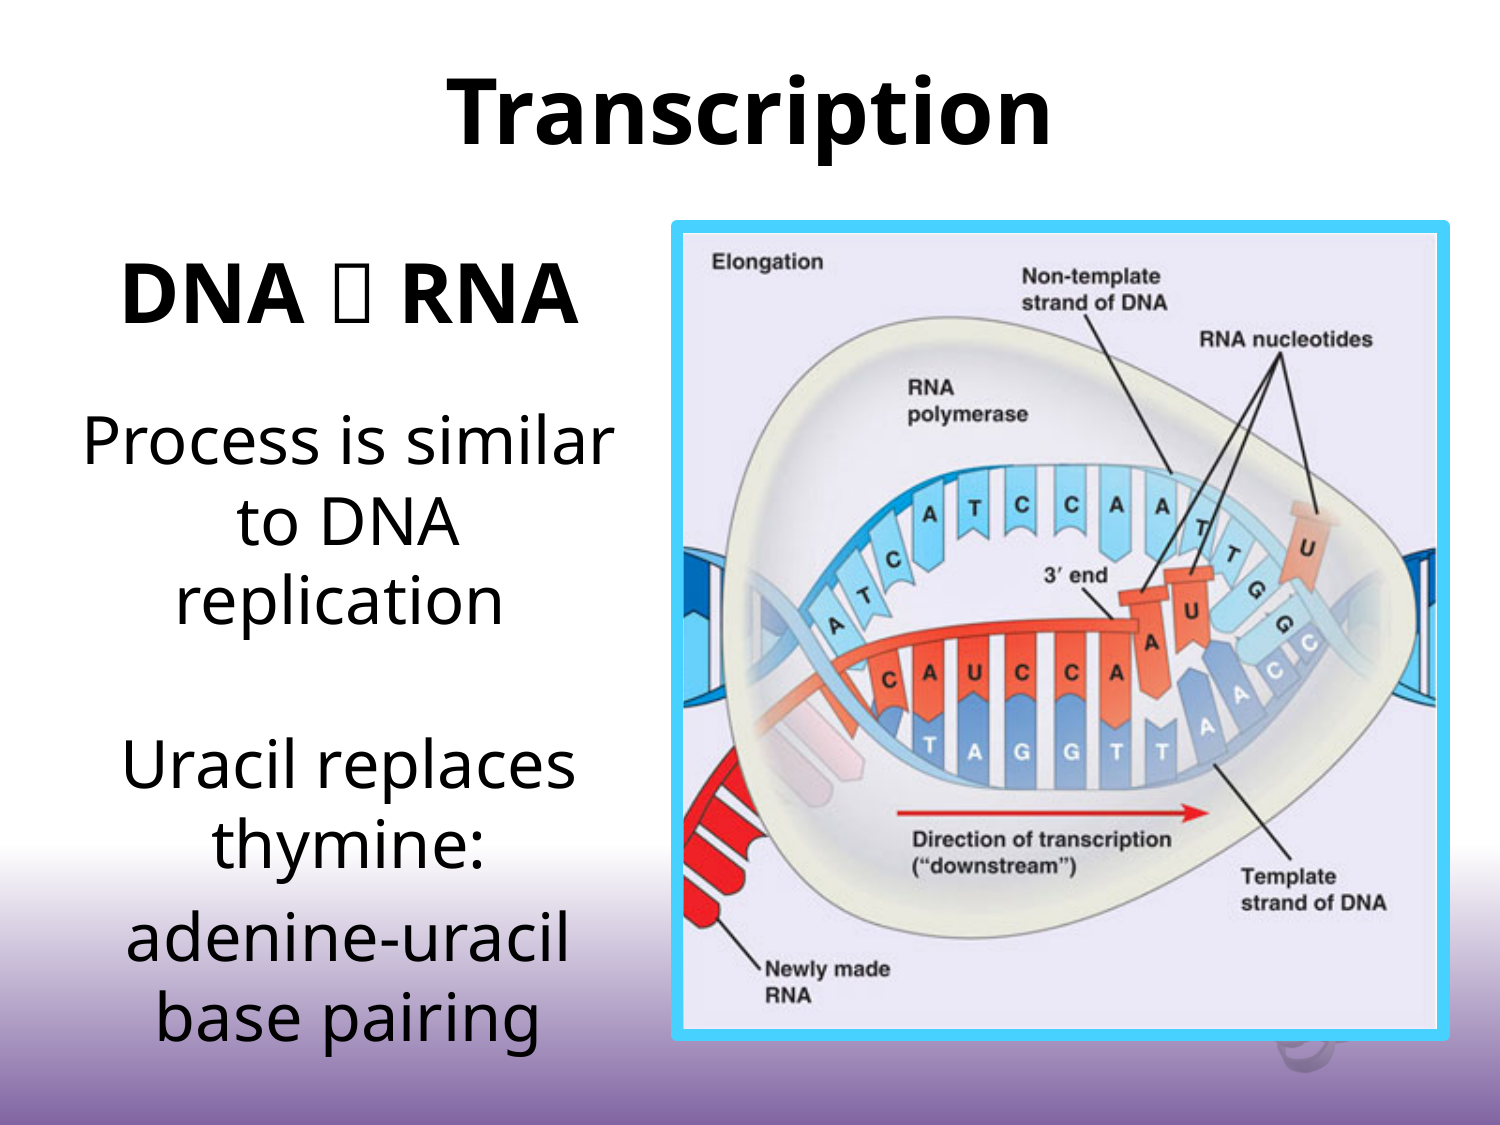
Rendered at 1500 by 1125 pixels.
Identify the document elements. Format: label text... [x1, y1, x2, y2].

list Process is similar to DNA replication Uracil replaces thymine: adenine-uracil base pairing [60, 390, 638, 1088]
title Transcription [75, 45, 1425, 233]
picture [0, 0, 1496, 1125]
text_box DNA  RNA [60, 232, 638, 369]
